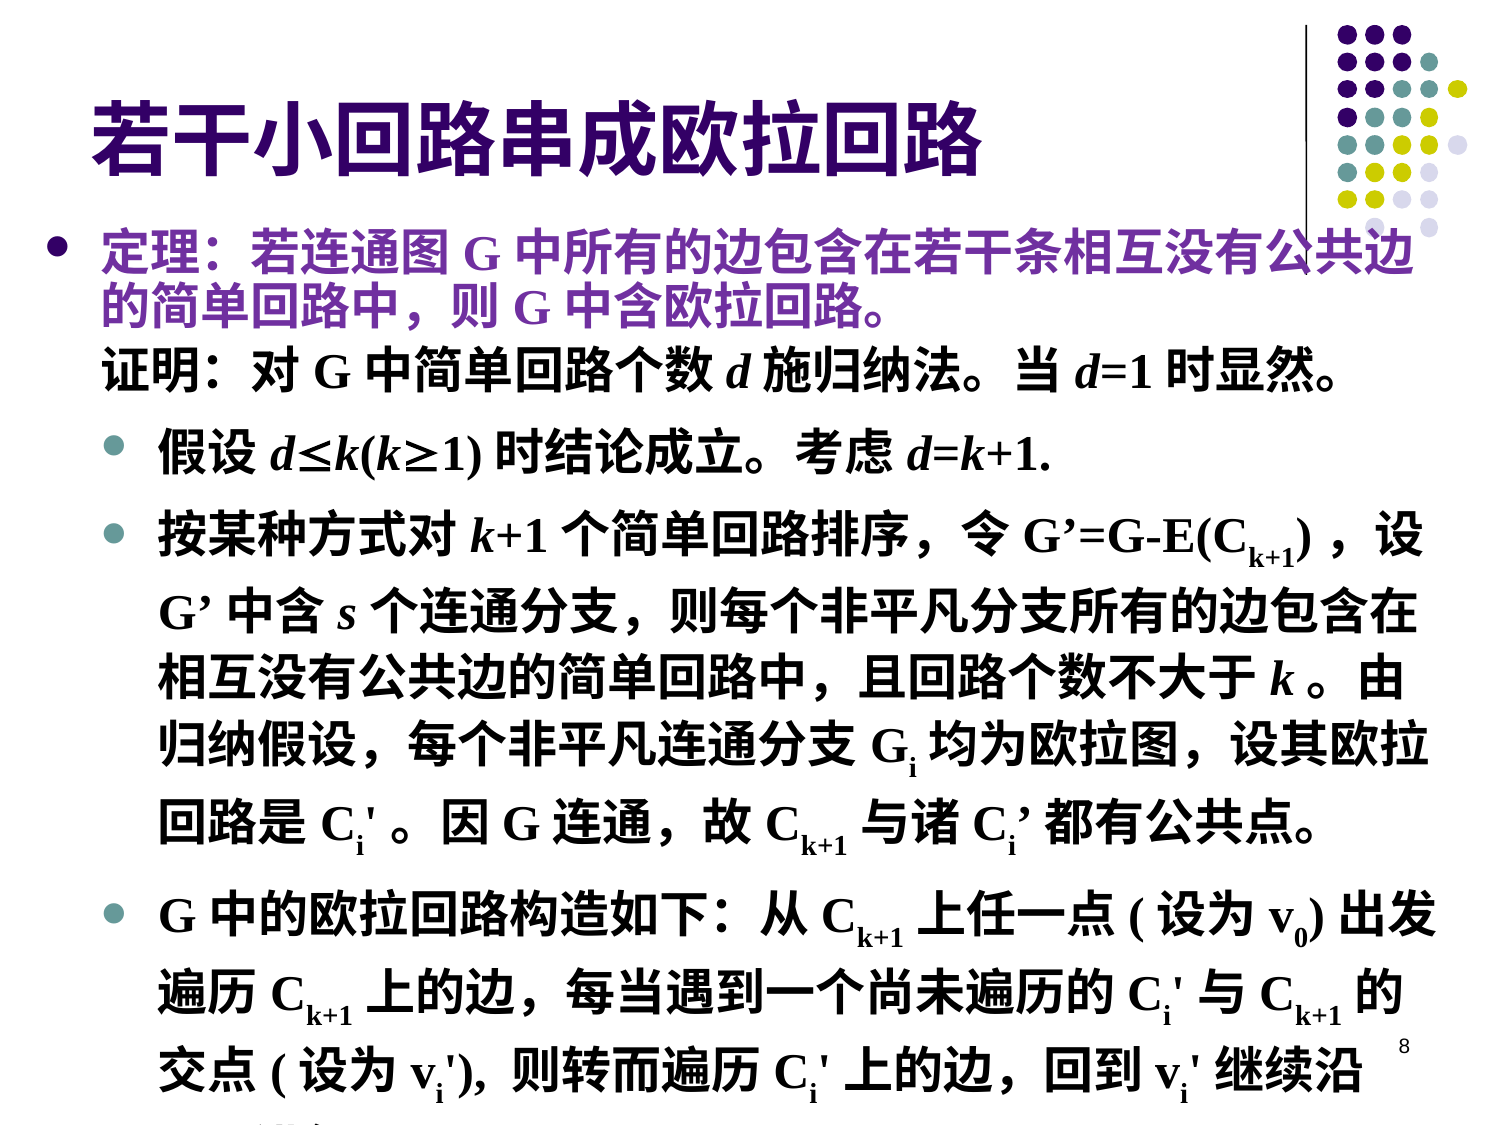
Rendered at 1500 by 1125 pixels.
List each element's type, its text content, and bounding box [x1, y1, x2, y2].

title 若干小回路串成欧拉回路 [75, 34, 1278, 193]
slide_number 8 [1074, 1024, 1426, 1101]
list 定理：若连通图G中所有的边包含在若干条相互没有公共边的简单回路中，则G中含欧拉回路。 证明：对G中简单回路个数d施归纳法。当d=1时显然。 假设dk(k1)时结论成立。考虑d=k+1. 按某种方式对k+1个简单回路排序，令G’=G-E(Ck+1)，设G’中含s个连通分支，则每个非平凡分支所有的边包含在相互没有公共边的简单回路中，且回路个数不大于k。由归纳假设，每个非平凡连通分支Gi均为欧拉图，设其欧拉回路是Ci'。因G连通，故Ck+1与诸Ci’都有公共点。 G中的欧拉回路构造如下：从Ck+1上任一点(设为v0)出发遍历Ck+1上的边，每当遇到一个尚未遍历的Ci'与Ck+1的交点(设为vi'), 则转而遍历Ci'上的边，回到vi'继续沿Ck+1进行。 [29, 220, 1459, 1083]
